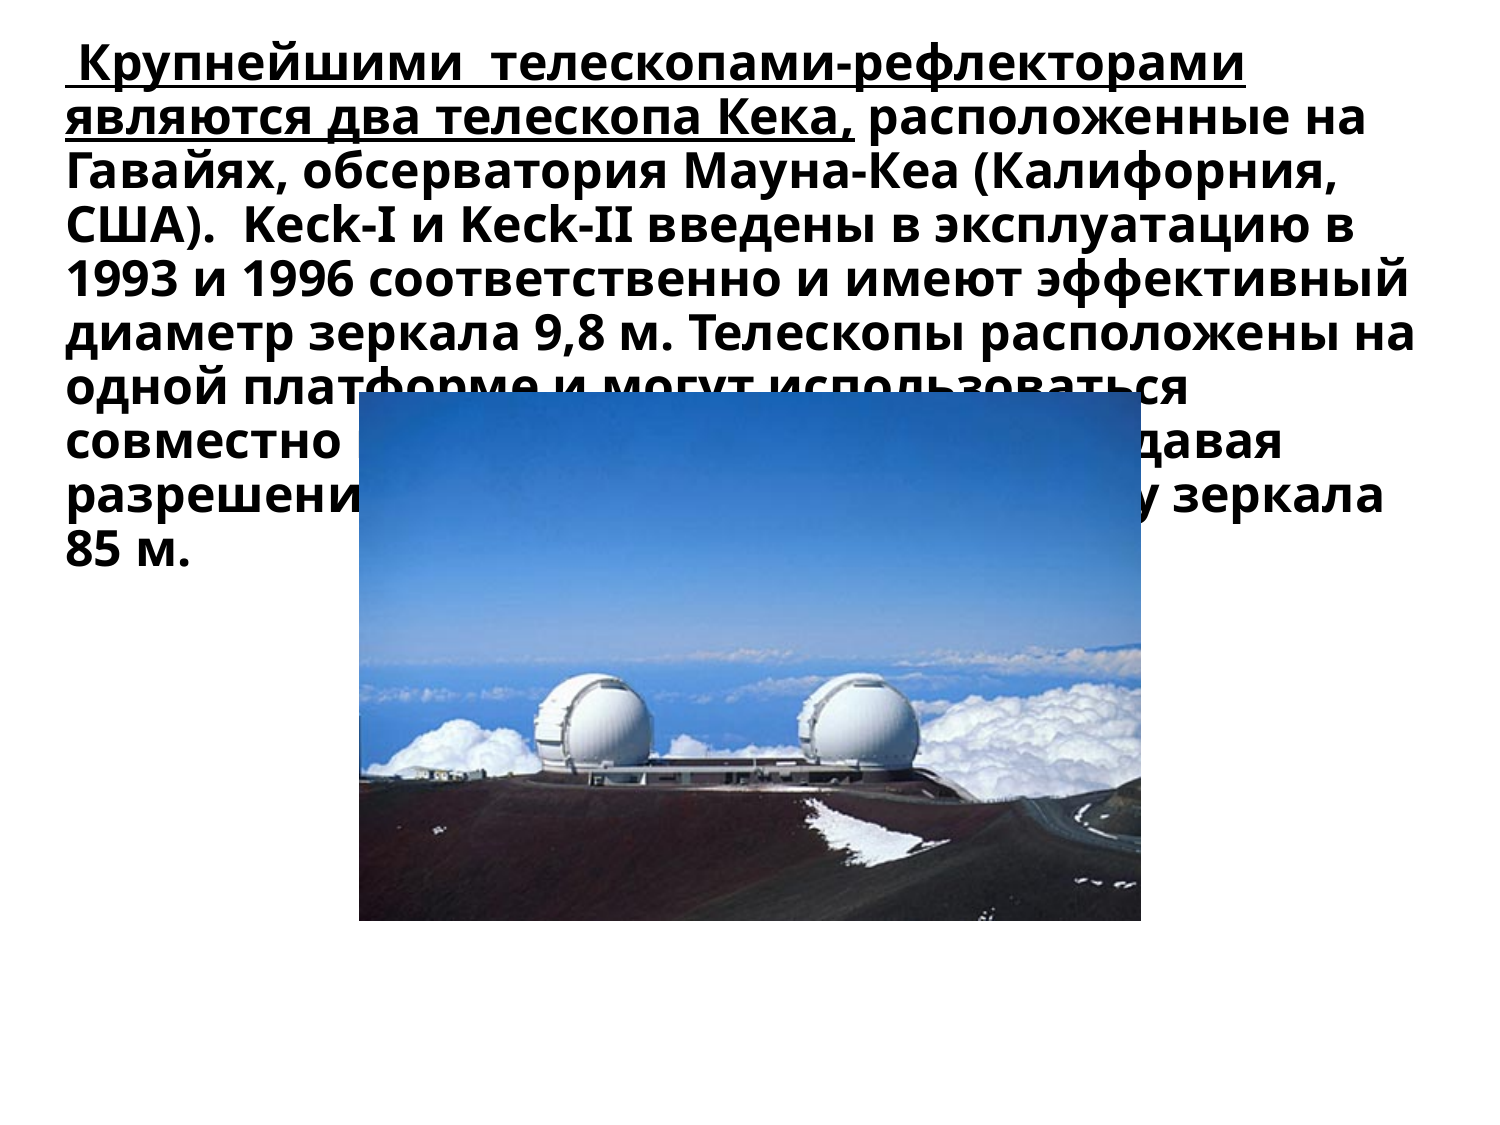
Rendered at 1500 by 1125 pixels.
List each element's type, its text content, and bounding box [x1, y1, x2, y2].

title Крупнейшими телескопами-рефлекторами являются два телескопа Кека, расположенные на Гавайях, обсерватория Мауна-Кеа (Калифорния, США). Keck-I и Keck-II введены в эксплуатацию в 1993 и 1996 соответственно и имеют эффективный диаметр зеркала 9,8 м. Телескопы расположены на одной платформе и могут использоваться совместно в качестве интерферометра, давая разрешение, соответствующее диаметру зеркала 85 м. [50, 0, 1463, 675]
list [359, 392, 1141, 921]
